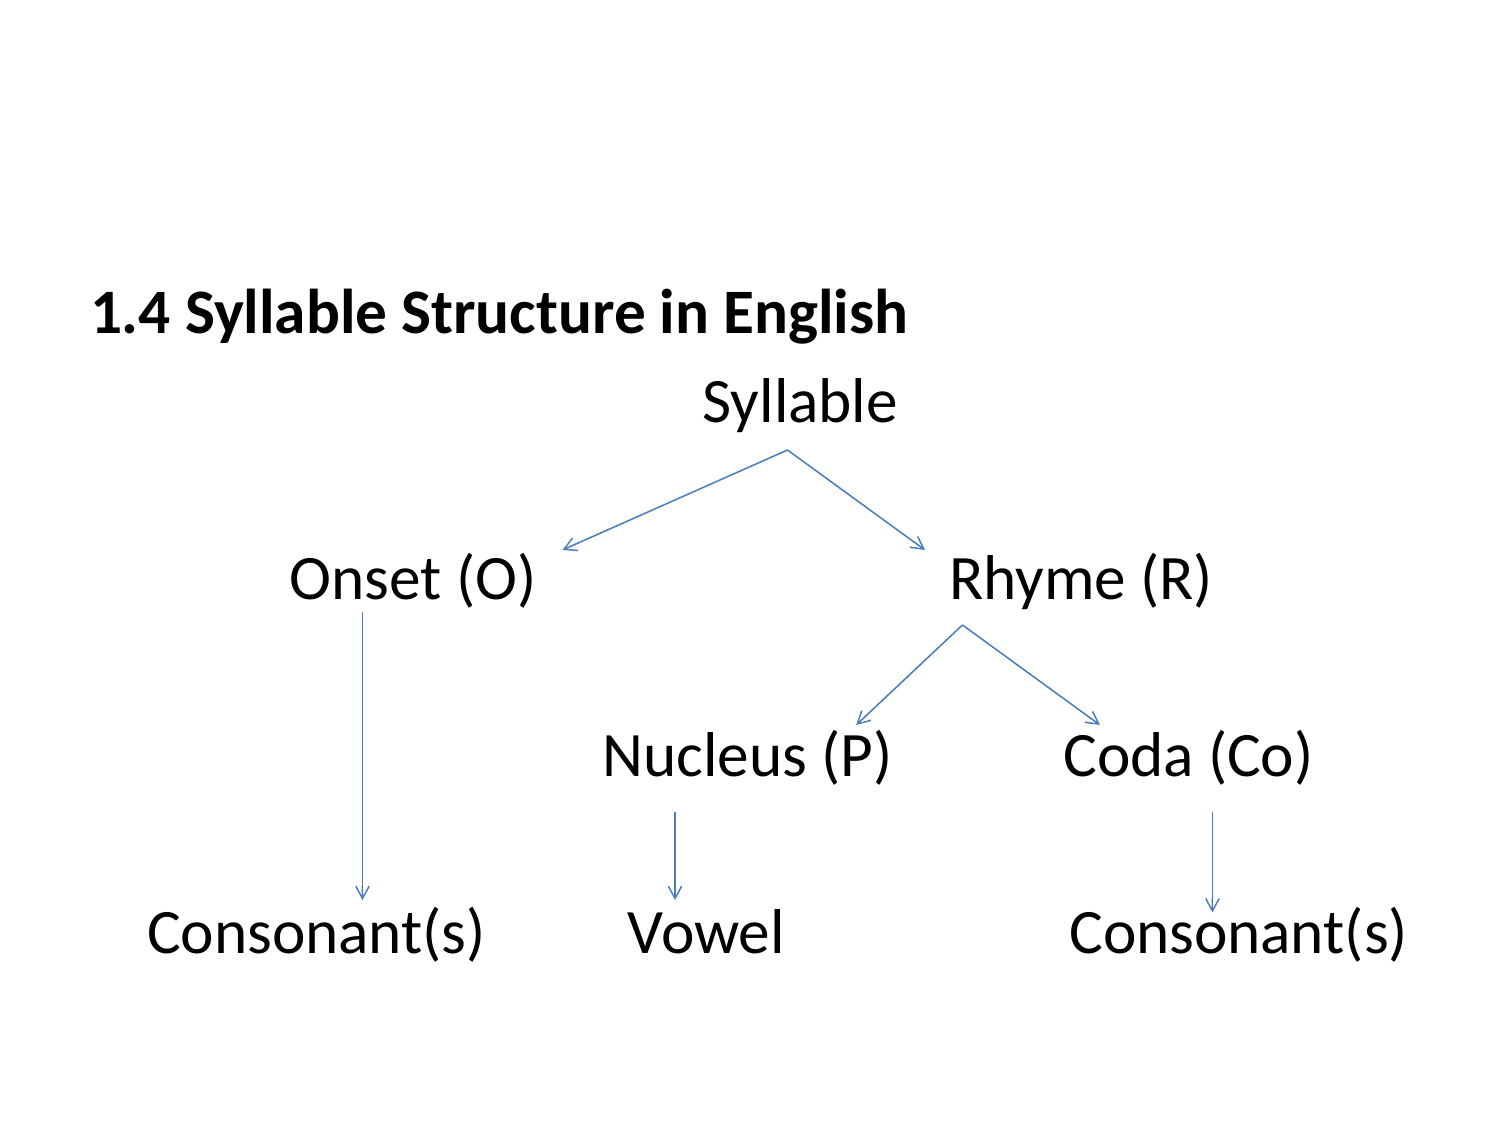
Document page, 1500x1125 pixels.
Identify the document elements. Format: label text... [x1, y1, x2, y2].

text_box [787, 449, 926, 551]
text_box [562, 449, 786, 551]
list 1.4 Syllable Structure in English Syllable Onset (O) Rhyme (R) Nucleus (P) Coda (Co) Consonant(s) Vowel Consonant(s) [75, 262, 1425, 1005]
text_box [962, 624, 1101, 726]
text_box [855, 624, 961, 726]
